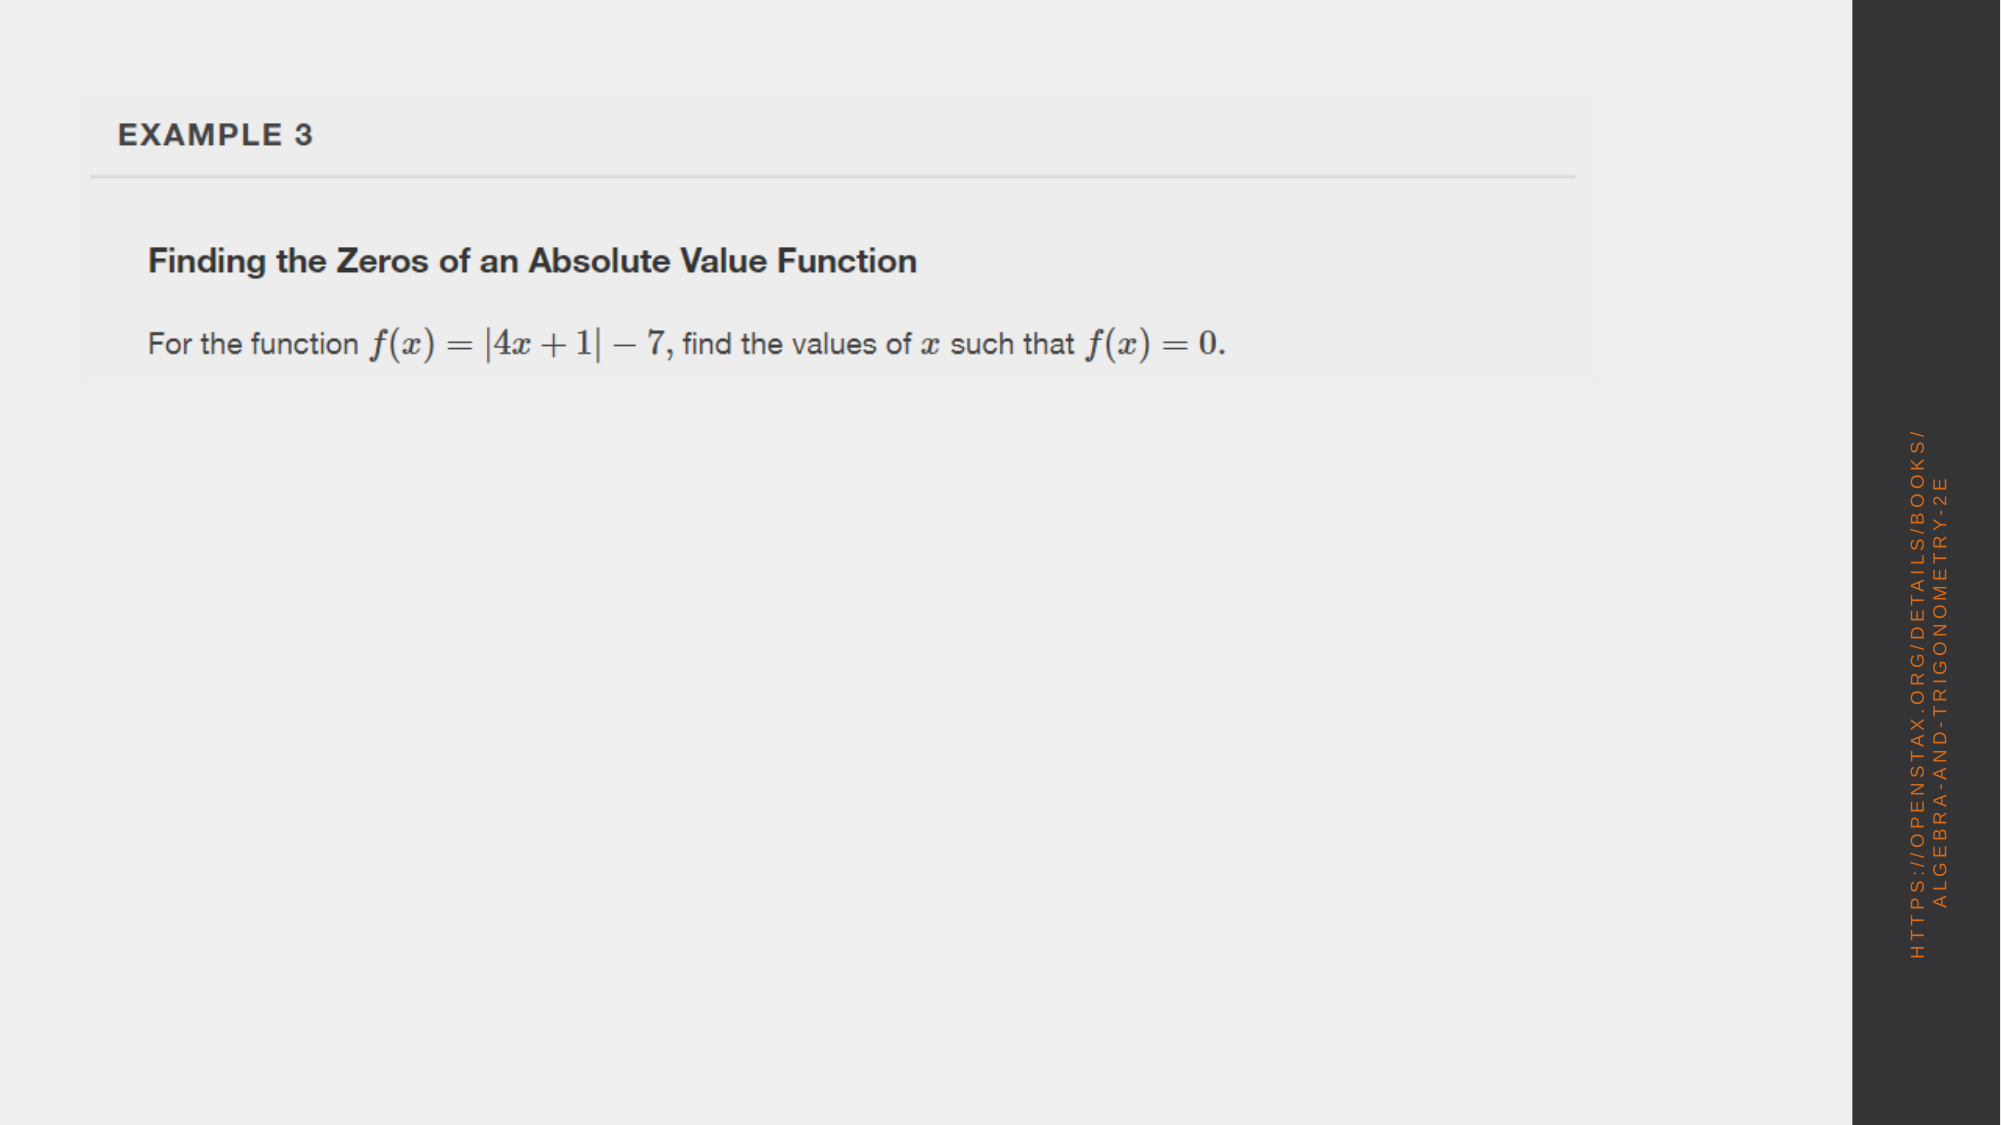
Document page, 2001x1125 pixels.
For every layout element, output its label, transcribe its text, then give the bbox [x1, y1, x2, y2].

footer https://openstax.org/details/books/algebra-and-trigonometry-2e [1897, 400, 1958, 988]
picture [81, 97, 1597, 381]
